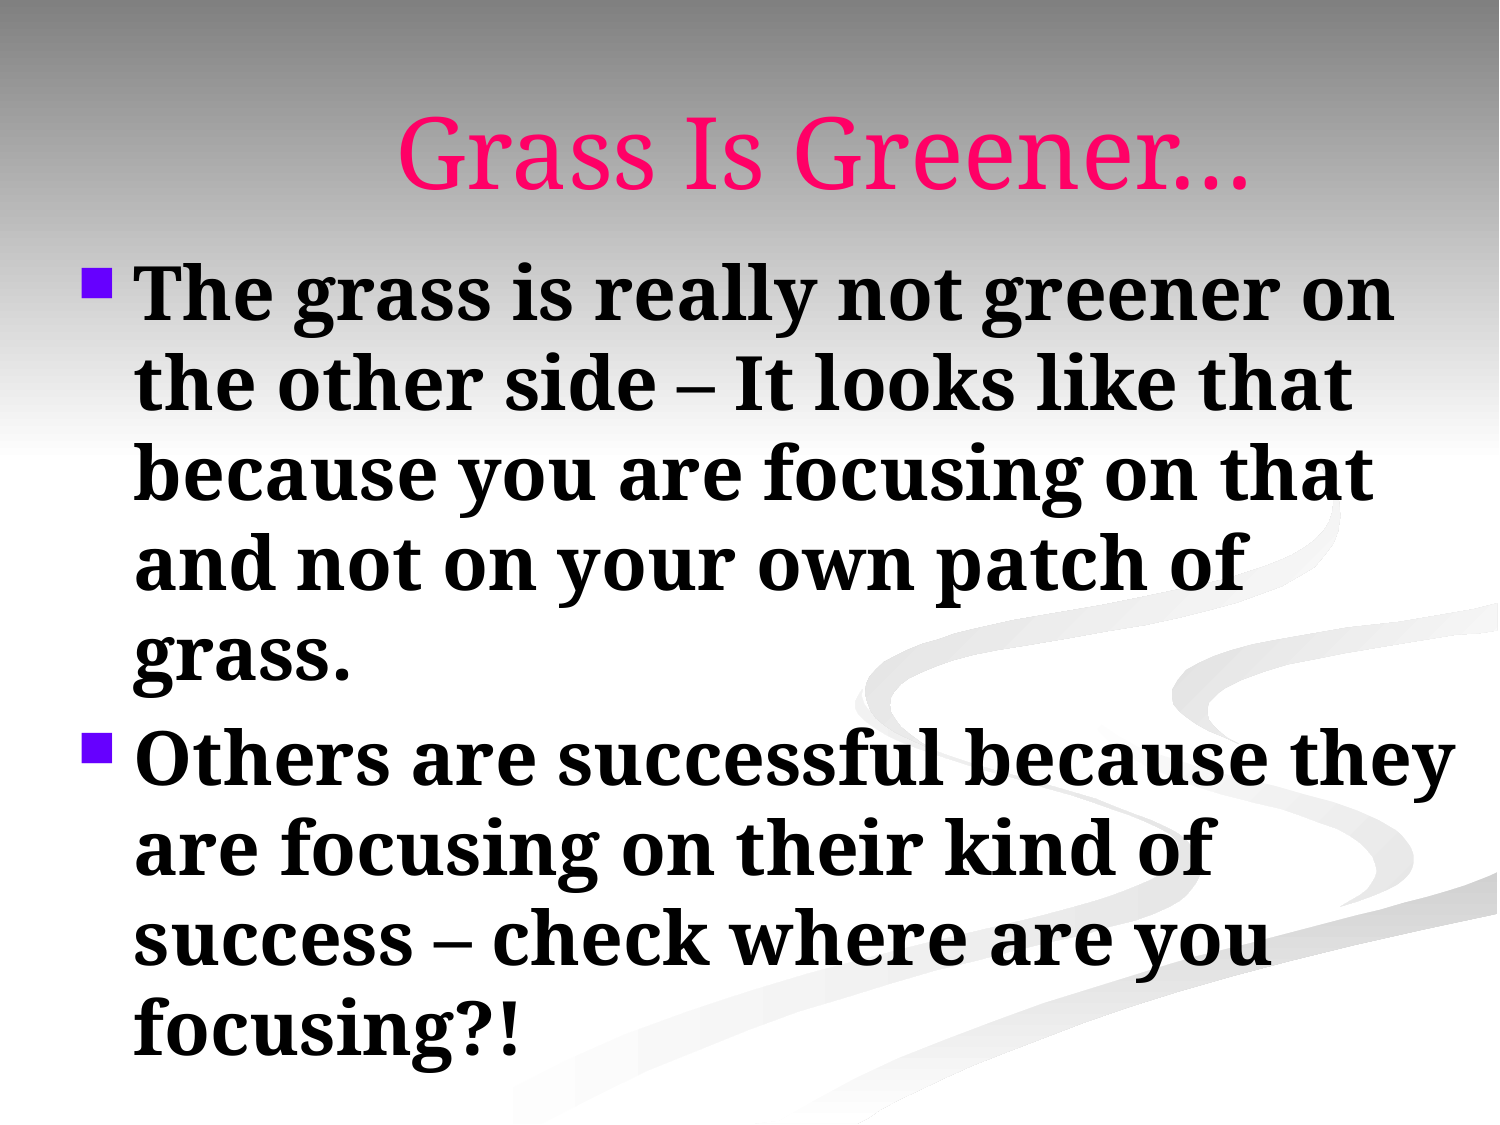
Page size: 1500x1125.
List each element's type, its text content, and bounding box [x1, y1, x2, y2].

list The grass is really not greener on the other side – It looks like that because you are focusing on that and not on your own patch of grass. Others are successful because they are focusing on their kind of success – check where are you focusing?! [62, 237, 1500, 963]
title Grass Is Greener… [270, 99, 1381, 200]
